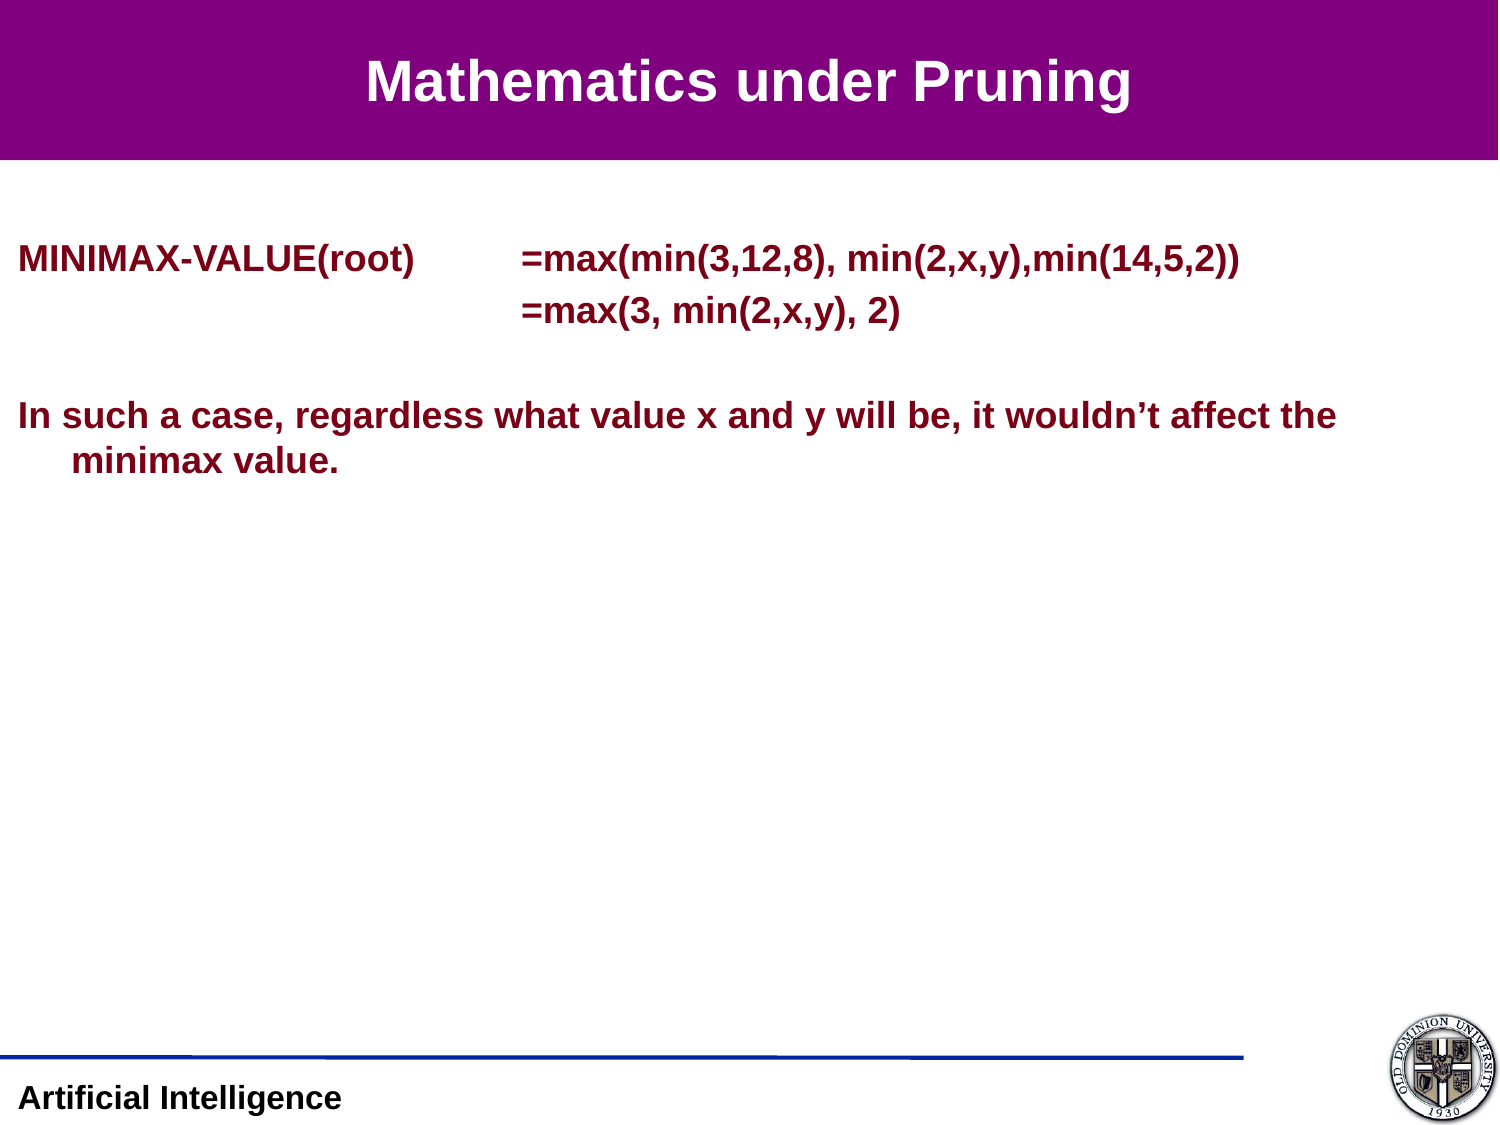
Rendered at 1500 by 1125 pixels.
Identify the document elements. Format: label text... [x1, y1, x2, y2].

list MINIMAX-VALUE(root) =max(min(3,12,8), min(2,x,y),min(14,5,2)) =max(3, min(2,x,y), 2) In such a case, regardless what value x and y will be, it wouldn’t affect the minimax value. [3, 173, 1498, 1026]
title Mathematics under Pruning [3, 1, 1496, 155]
picture [1387, 1012, 1500, 1125]
